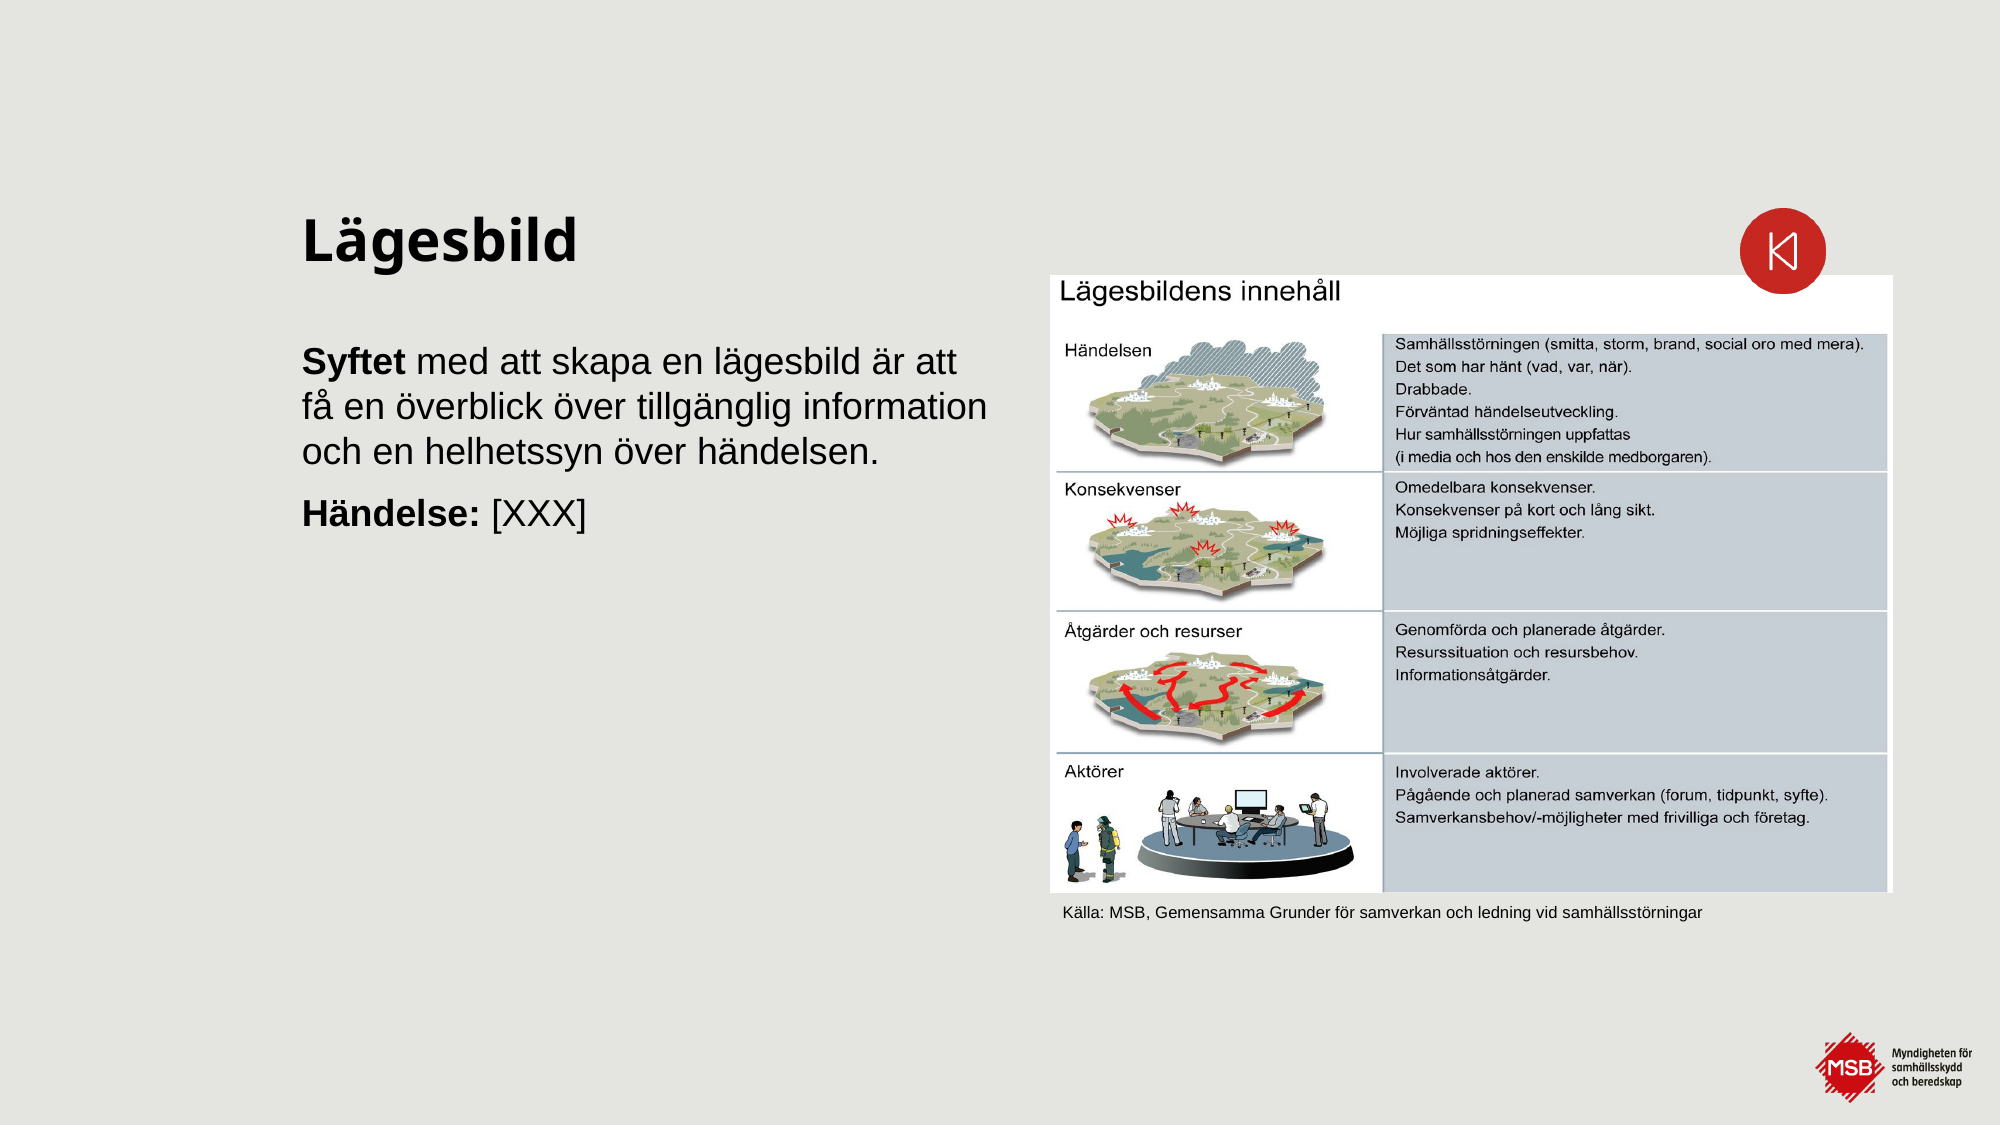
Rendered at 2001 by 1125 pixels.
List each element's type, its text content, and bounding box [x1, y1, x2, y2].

title Lägesbild [292, 188, 1710, 306]
text_box Källa: MSB, Gemensamma Grunder för samverkan och ledning vid samhällsstörningar [1053, 893, 1714, 931]
picture [1050, 208, 1893, 893]
picture [1815, 1032, 1972, 1103]
list Syftet med att skapa en lägesbild är att få en överblick över tillgänglig information och en helhetssyn över händelsen. Händelse: [XXX] [292, 327, 1053, 916]
